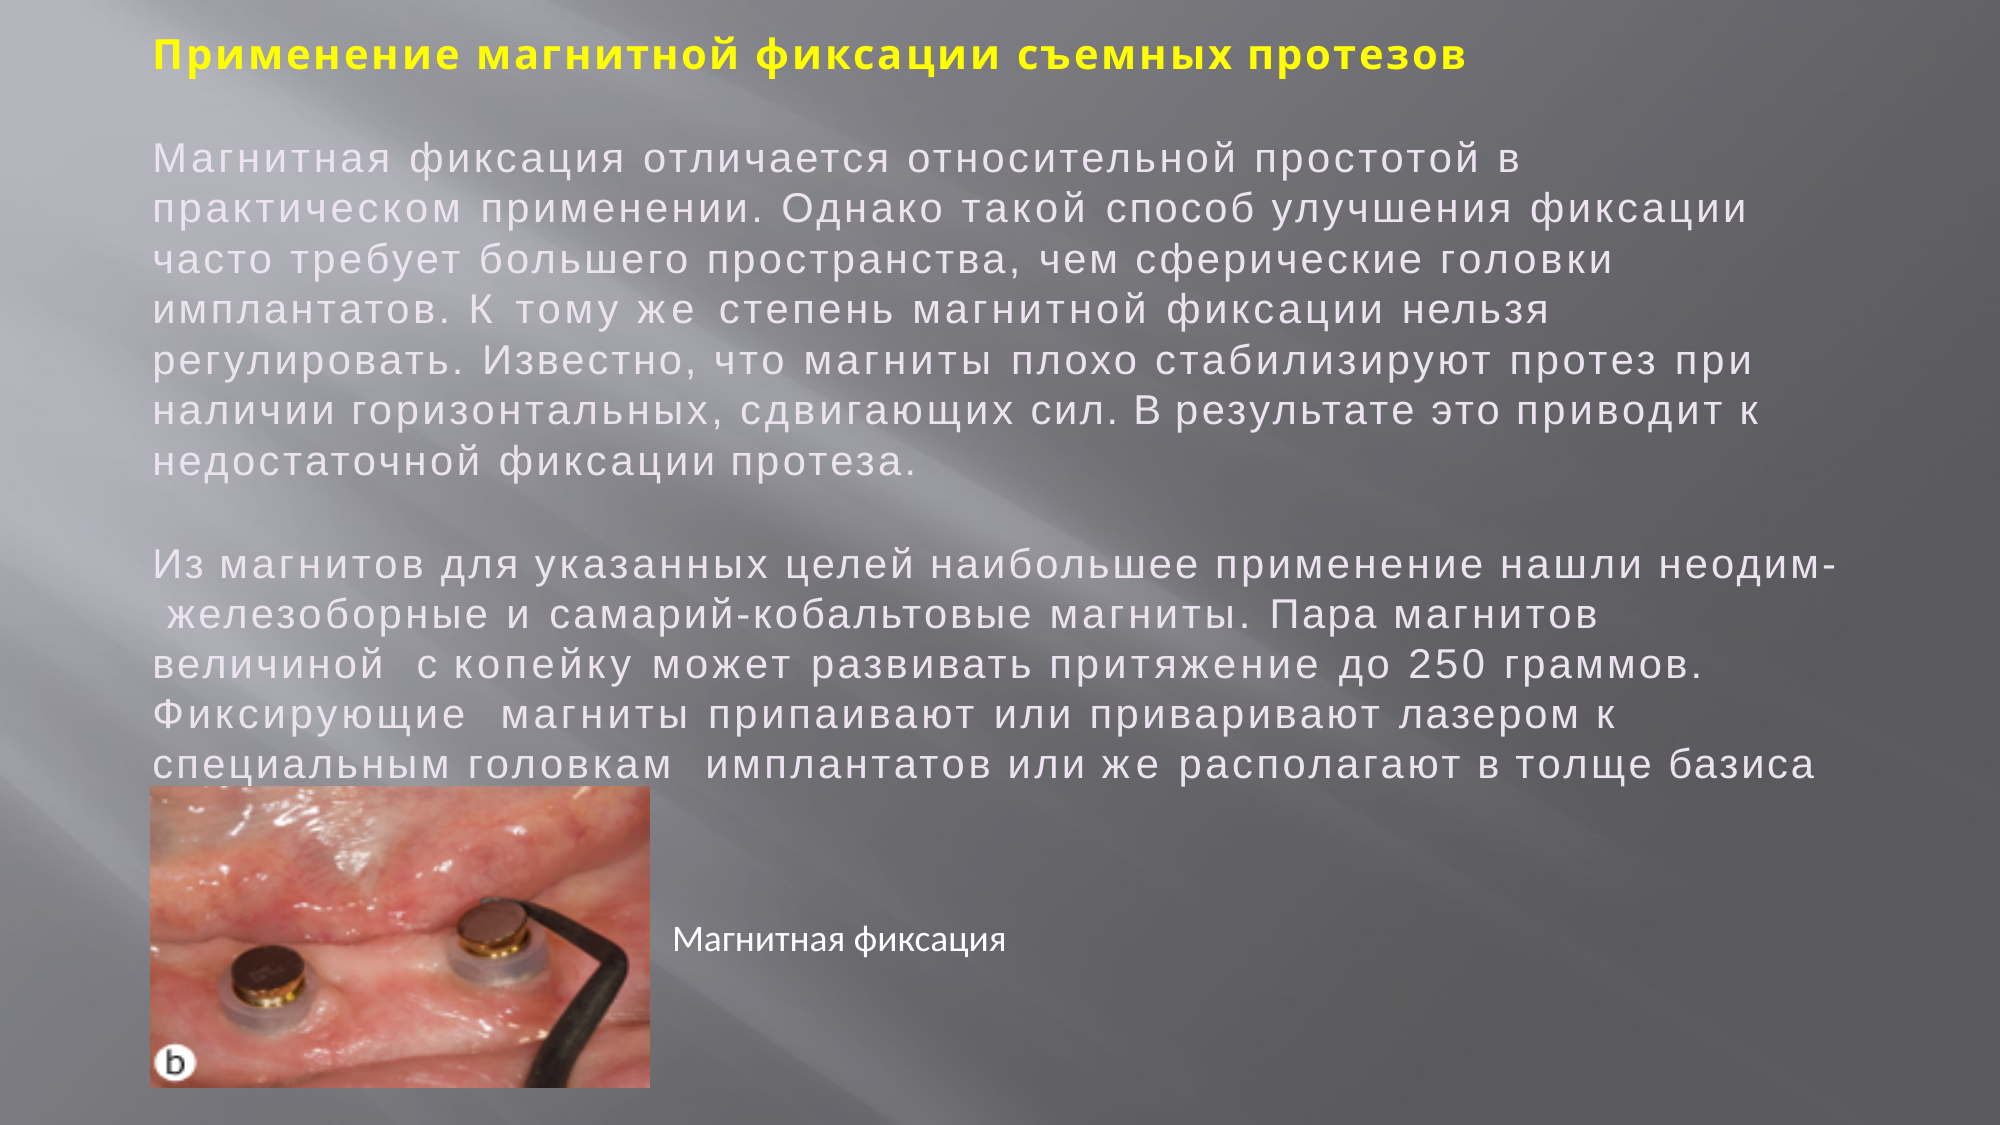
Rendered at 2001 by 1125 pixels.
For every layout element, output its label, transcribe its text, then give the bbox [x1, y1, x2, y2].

text_box Применение магнитной фиксации съемных протезов Магнитная фиксация отличается относительной простотой в практическом применении. Однако такой способ улучшения фиксации часто требует большего пространства, чем сферические головки имплантатов. К тому же степень магнитной фиксации нельзя регулировать. Известно, что магниты плохо стабилизируют протез при наличии горизонтальных, сдвигающих сил. В результате это приводит к недостаточной фиксации протеза. Из магнитов для указанных целей наибольшее применение нашли неодим- железоборные и самарий-кобальтовые магниты. Пара магнитов величиной с копейку может развивать притяжение до 250 граммов. Фиксирующие магниты припаивают или приваривают лазером к специальным головкам имплантатов или же располагают в толще базиса съемного протеза. [150, 24, 1850, 837]
text_box Магнитная фиксация [657, 906, 1022, 967]
picture [0, 0, 2000, 1125]
